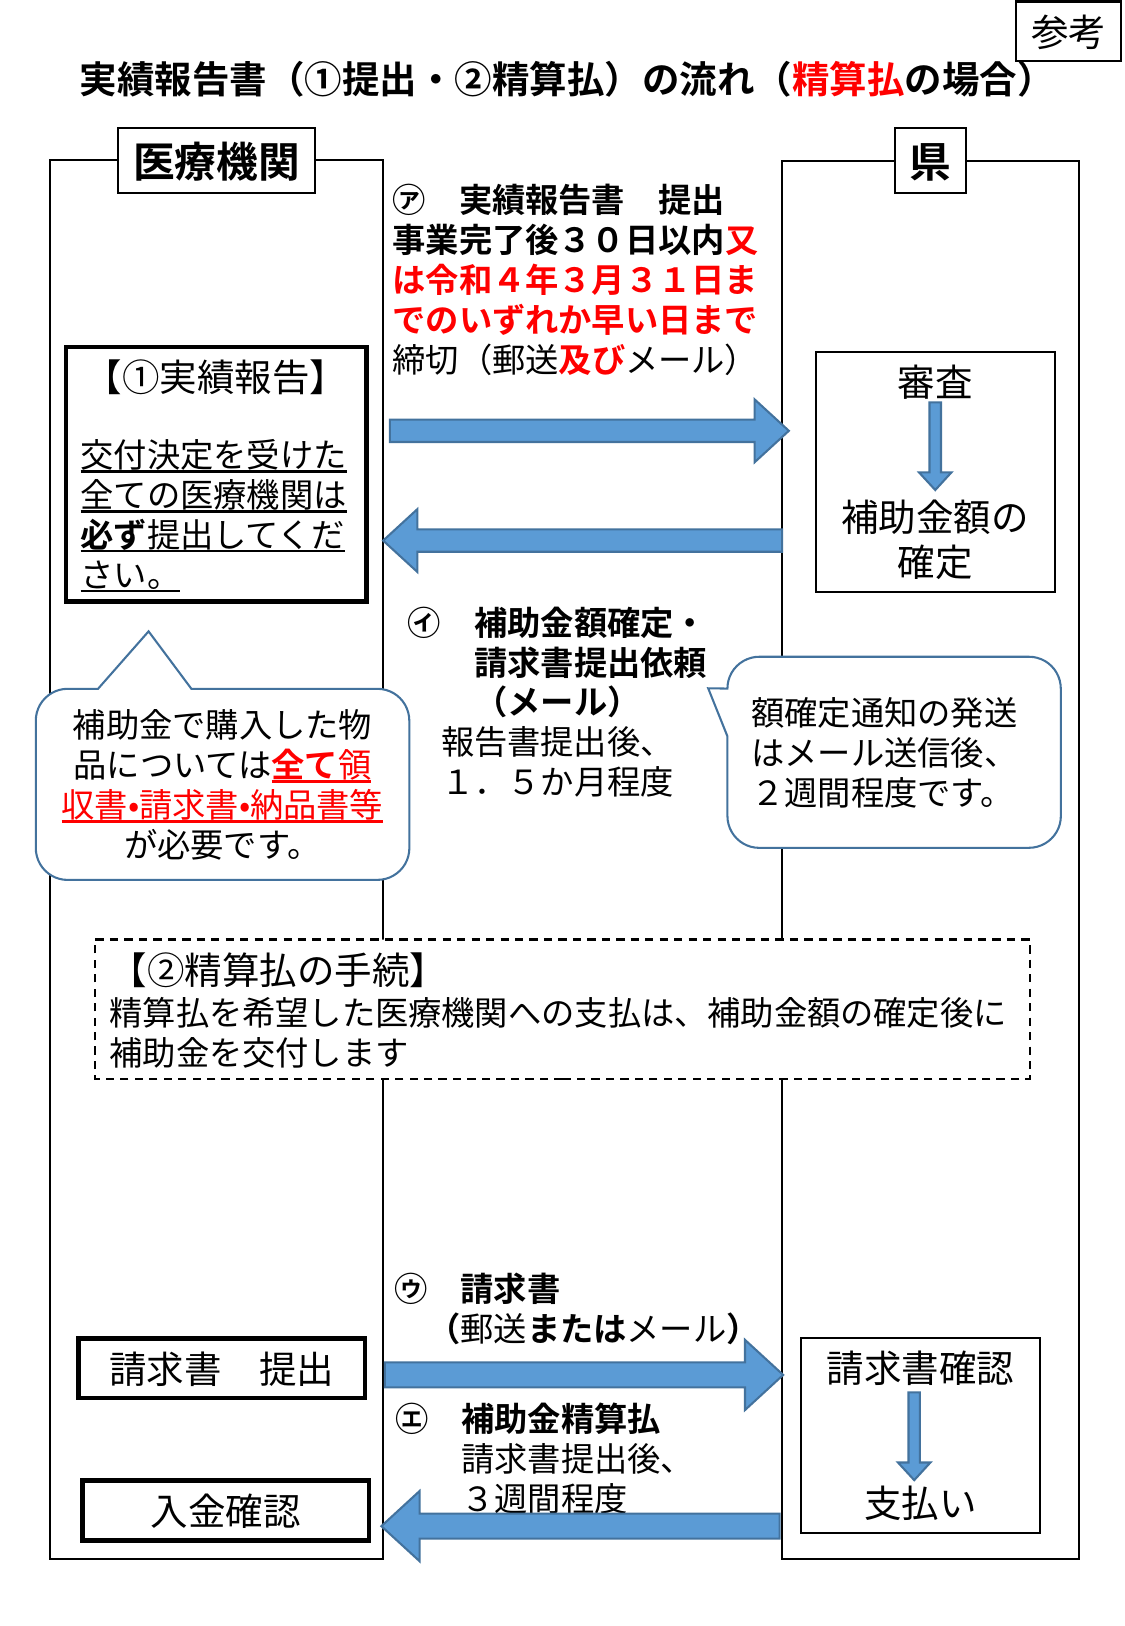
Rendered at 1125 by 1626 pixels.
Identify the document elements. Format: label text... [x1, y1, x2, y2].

text_box [916, 401, 954, 492]
text_box [781, 160, 1080, 1560]
text_box ㋓ 補助金精算払 請求書提出後、 ３週間程度 [380, 1391, 710, 1525]
text_box [381, 506, 784, 575]
text_box 県 [894, 127, 967, 194]
text_box 参考 [1015, 0, 1122, 62]
text_box [383, 1356, 785, 1413]
text_box [895, 1391, 933, 1482]
text_box [49, 876, 384, 1560]
text_box 医療機関 [117, 127, 316, 194]
text_box 【②精算払の手続】 精算払を希望した医療機関への支払は、補助金額の確定後に補助金を交付します [94, 938, 1031, 1080]
text_box ㋑ 補助金額確定・ 請求書提出依頼 （メール） 報告書提出後、 １．５か月程度 [393, 594, 759, 844]
text_box [379, 1488, 781, 1564]
text_box ㋒ 請求書 （郵送またはメール） [379, 1261, 781, 1356]
text_box 請求書確認 支払い [800, 1337, 1041, 1534]
text_box 審査 補助金額の確定 [815, 351, 1056, 593]
text_box 【①実績報告】 交付決定を受けた全ての医療機関は必ず提出してください。 [65, 346, 368, 602]
text_box [388, 397, 791, 465]
text_box ㋐ 実績報告書 提出 事業完了後３０日以内又は令和４年３月３１日までのいずれか早い日まで 締切（郵送及びメール） [378, 171, 791, 386]
text_box 請求書 提出 [77, 1337, 366, 1399]
text_box 補助金で購入した物品については全て領収書・請求書・納品書等が必要です。 [34, 629, 411, 881]
text_box 入金確認 [81, 1480, 370, 1541]
text_box [49, 159, 384, 692]
text_box 額確定通知の発送はメール送信後、２週間程度です。 [706, 655, 1062, 849]
text_box 実績報告書（①提出・②精算払）の流れ（精算払の場合） [9, 48, 1125, 109]
